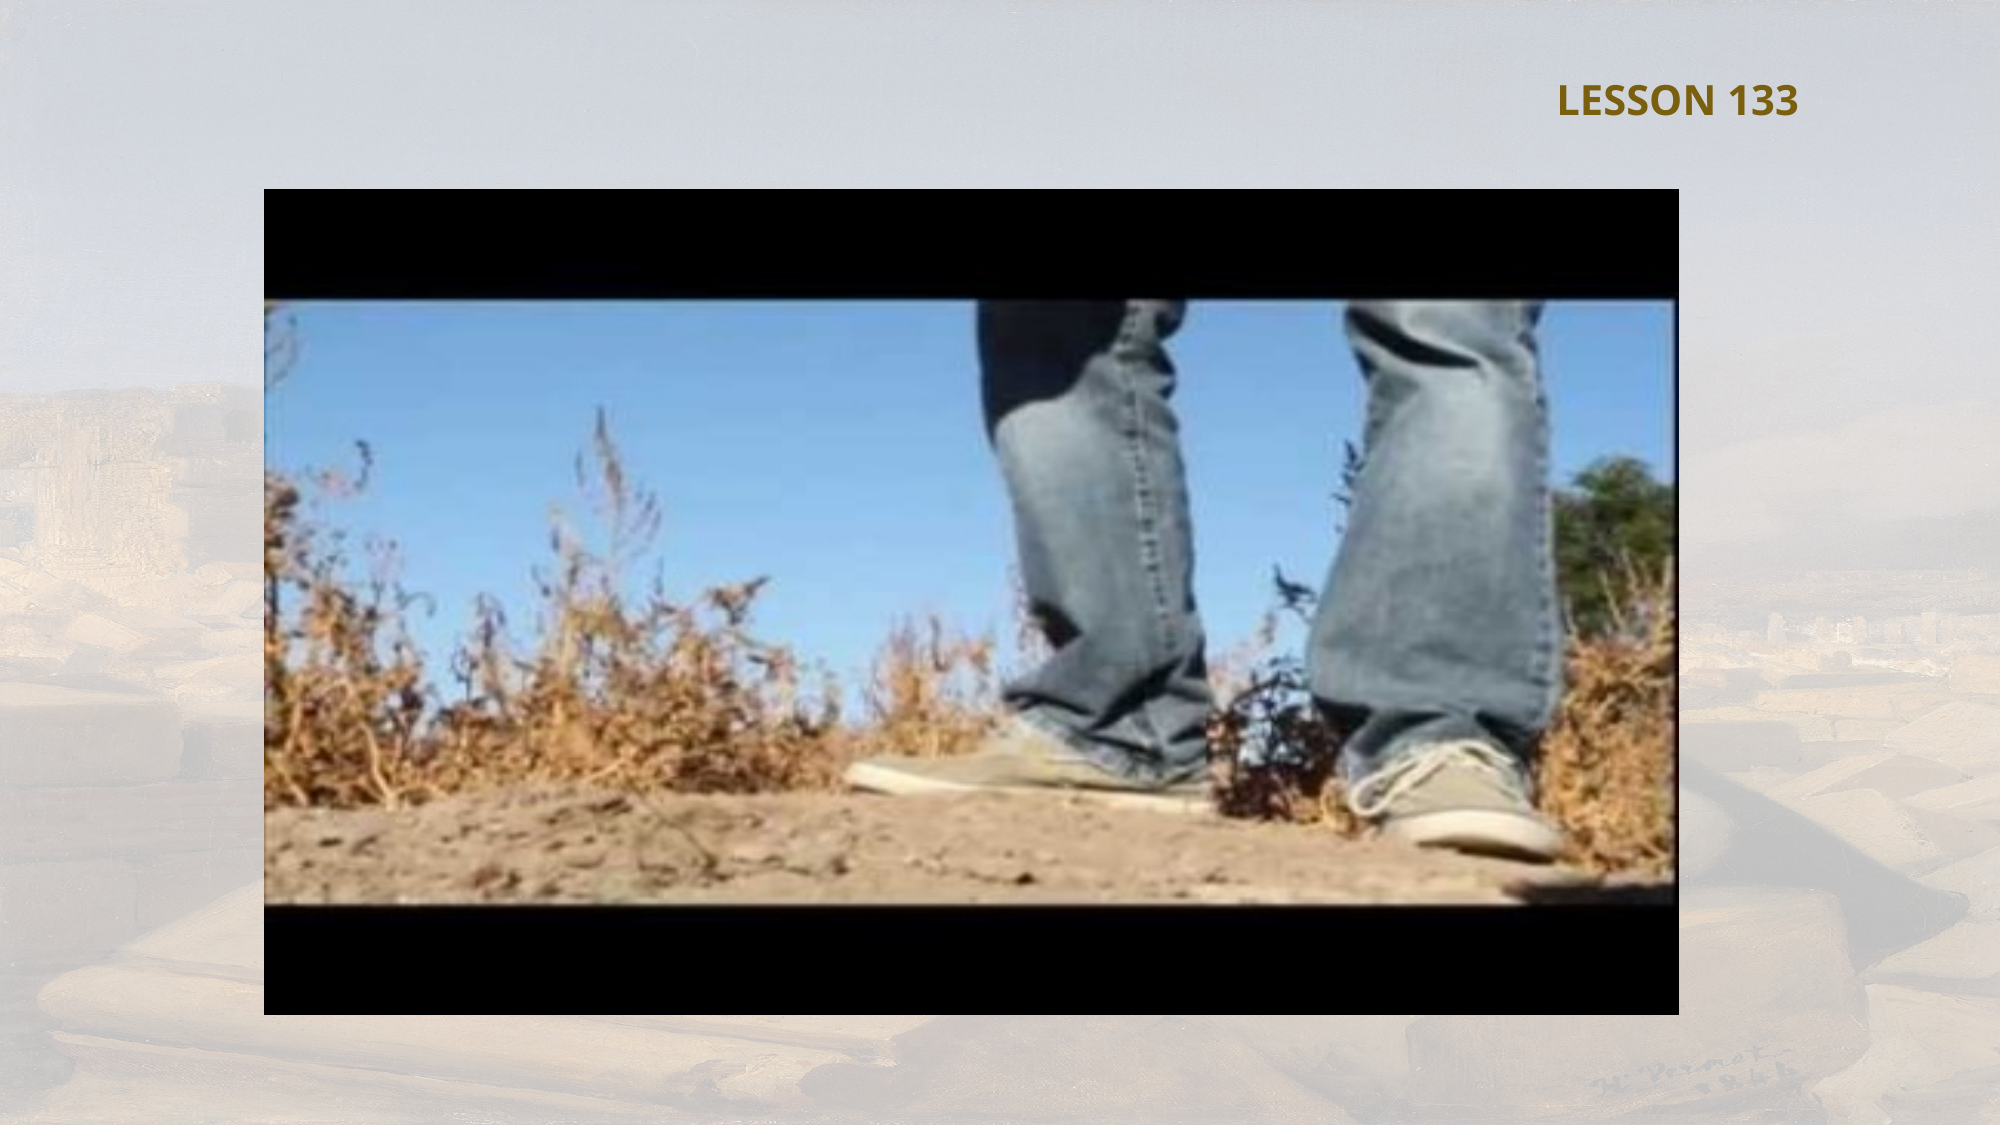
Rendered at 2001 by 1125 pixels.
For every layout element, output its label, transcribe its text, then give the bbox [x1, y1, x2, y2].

text_box LESSON 133 [1541, 66, 1818, 190]
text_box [263, 188, 1680, 1016]
